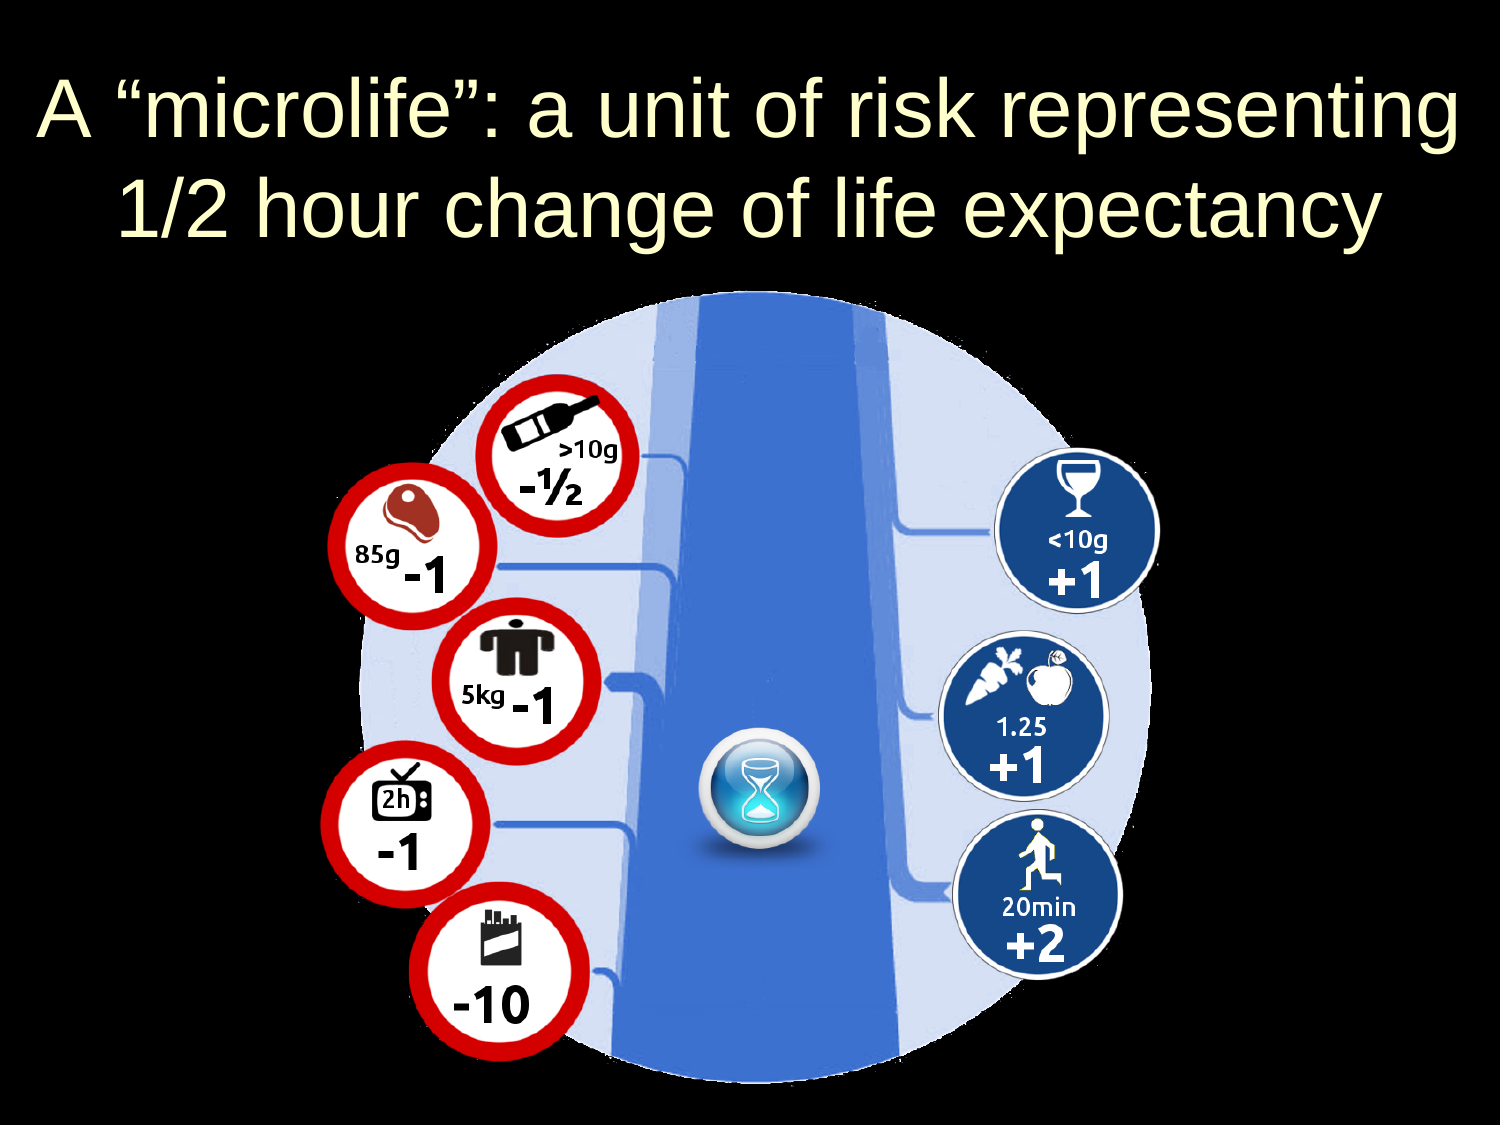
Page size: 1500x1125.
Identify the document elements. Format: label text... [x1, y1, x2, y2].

title A “microlife”: a unit of risk representing 1/2 hour change of life expectancy [0, 62, 1500, 246]
picture [296, 274, 1201, 1118]
